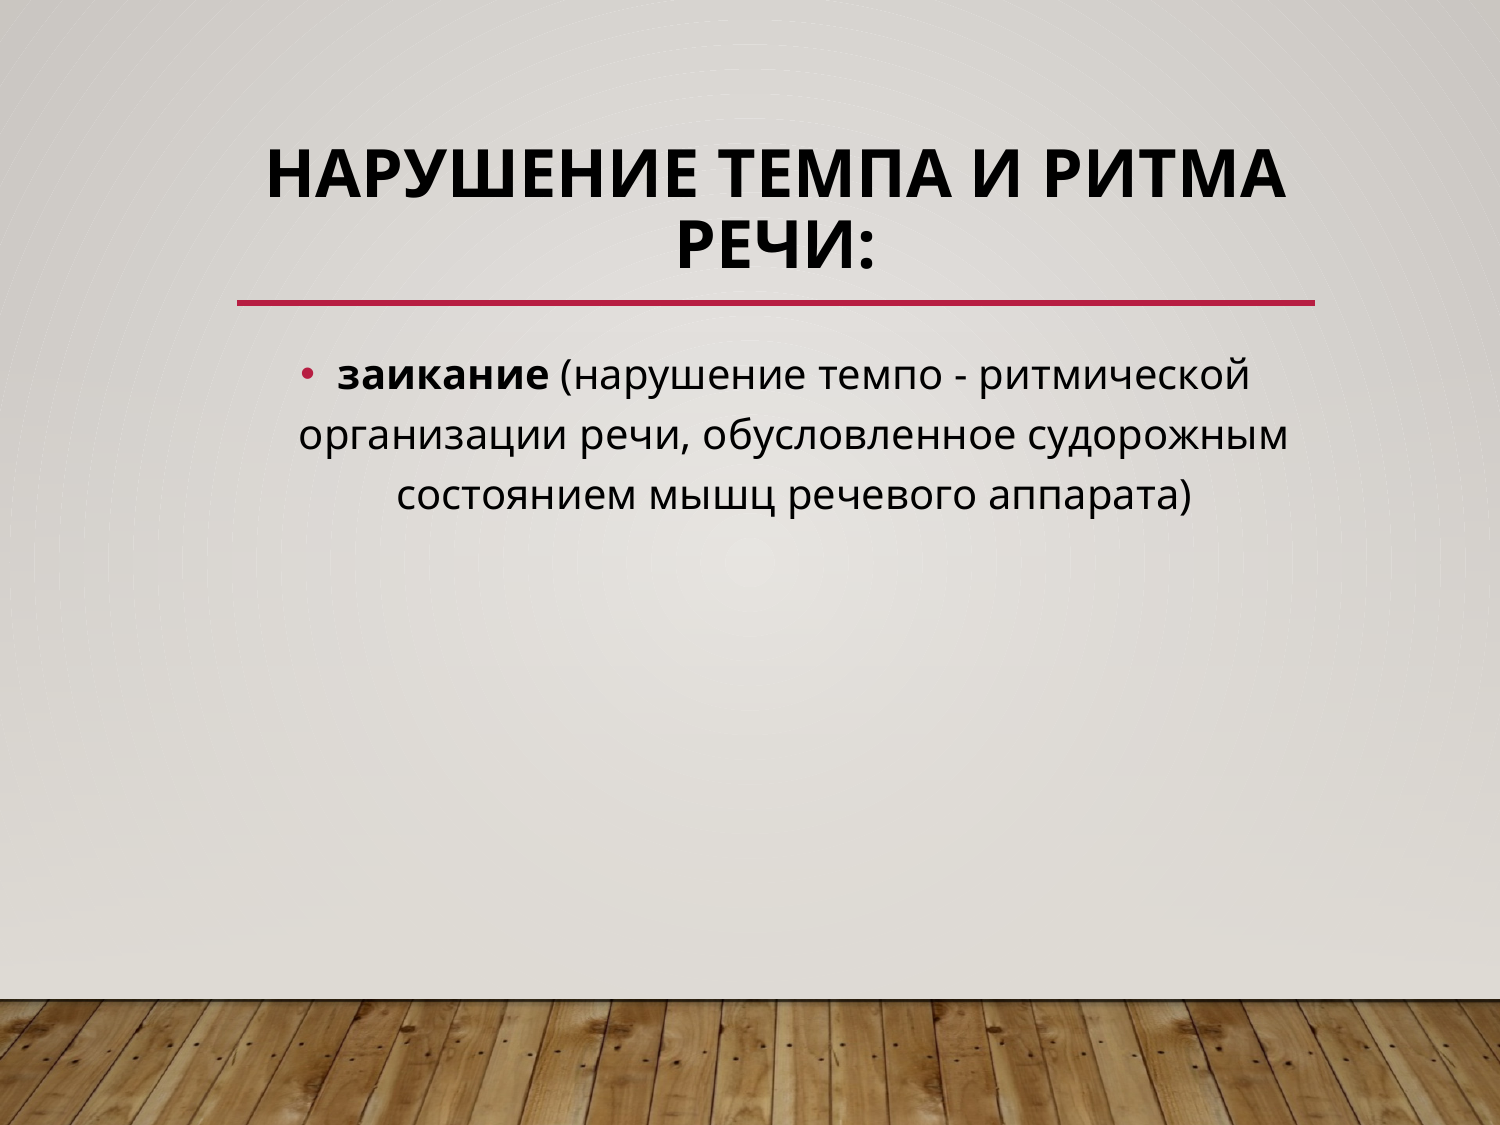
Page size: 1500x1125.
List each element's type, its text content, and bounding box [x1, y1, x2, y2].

picture [0, 999, 1500, 1125]
title Нарушение темпа и ритма речи: [236, 131, 1315, 305]
list заикание (нарушение темпо - ритмической организации речи, обусловленное судорожным состоянием мышц речевого аппарата) [236, 330, 1315, 897]
